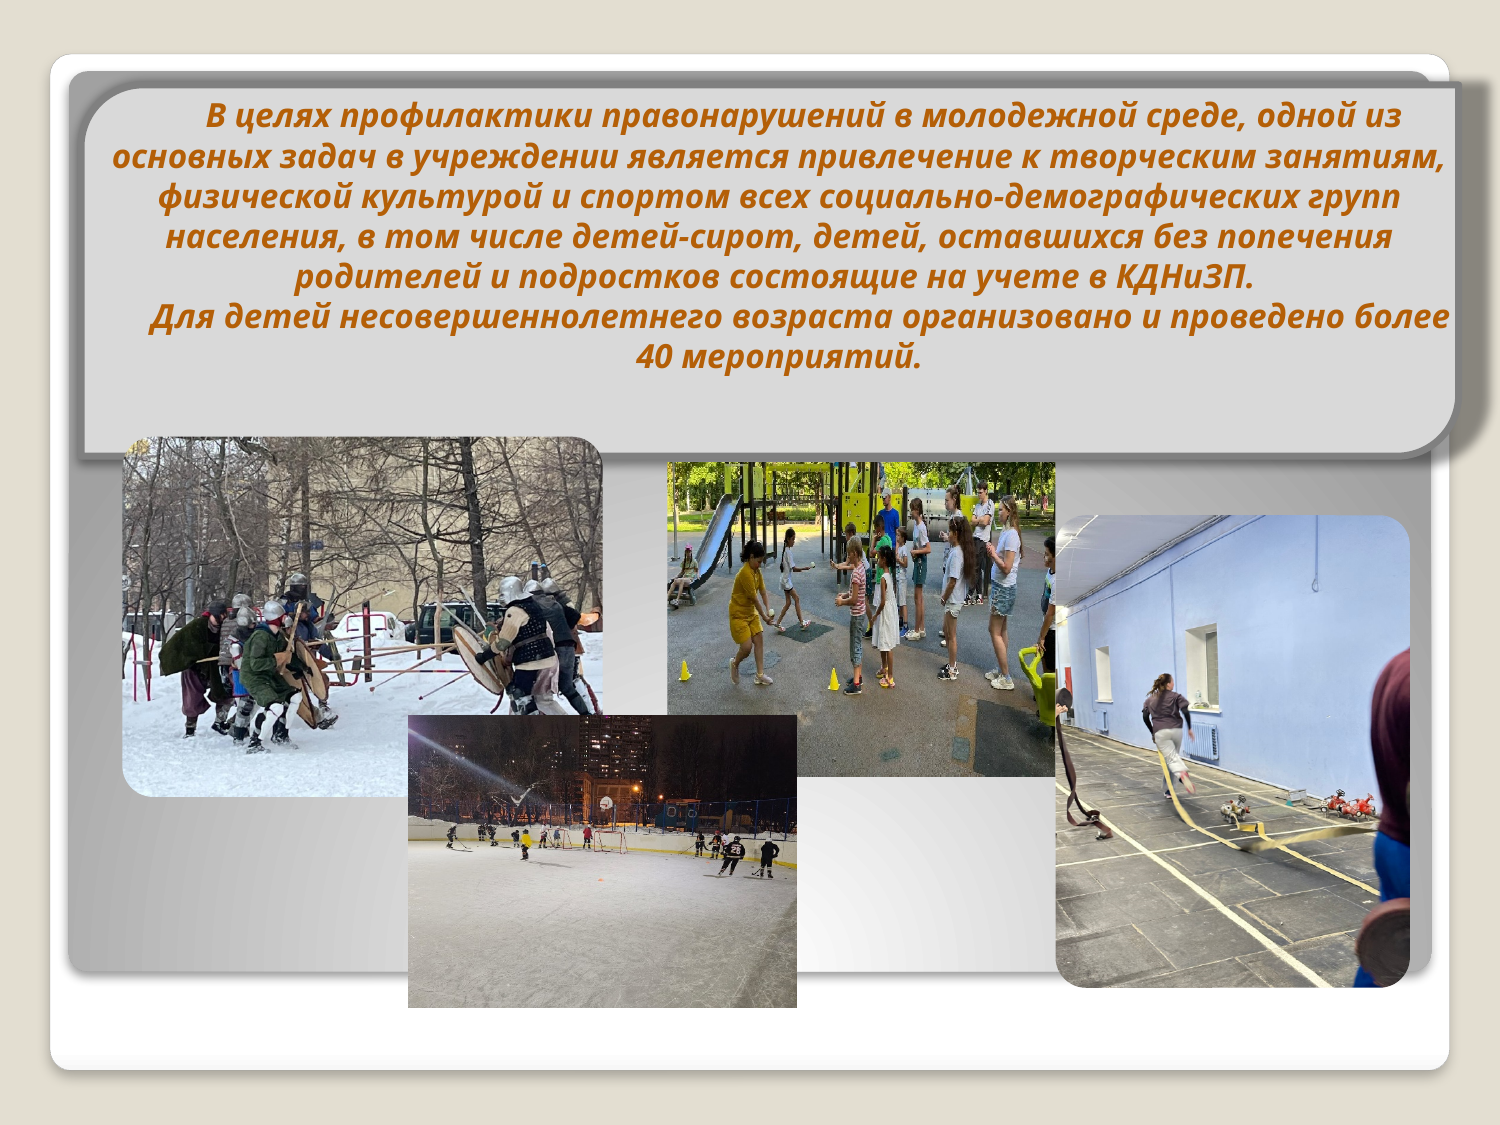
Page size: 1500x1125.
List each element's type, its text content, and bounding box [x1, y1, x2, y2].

picture [122, 436, 1411, 1008]
text_box В целях профилактики правонарушений в молодежной среде, одной из основных задач в учреждении является привлечение к творческим занятиям, физической культурой и спортом всех социально-демографических групп населения, в том числе детей-сирот, детей, оставшихся без попечения родителей и подростков состоящие на учете в КДНиЗП. Для детей несовершеннолетнего возраста организовано и проведено более 40 мероприятий. [89, 78, 1471, 383]
text_box [77, 109, 1463, 460]
